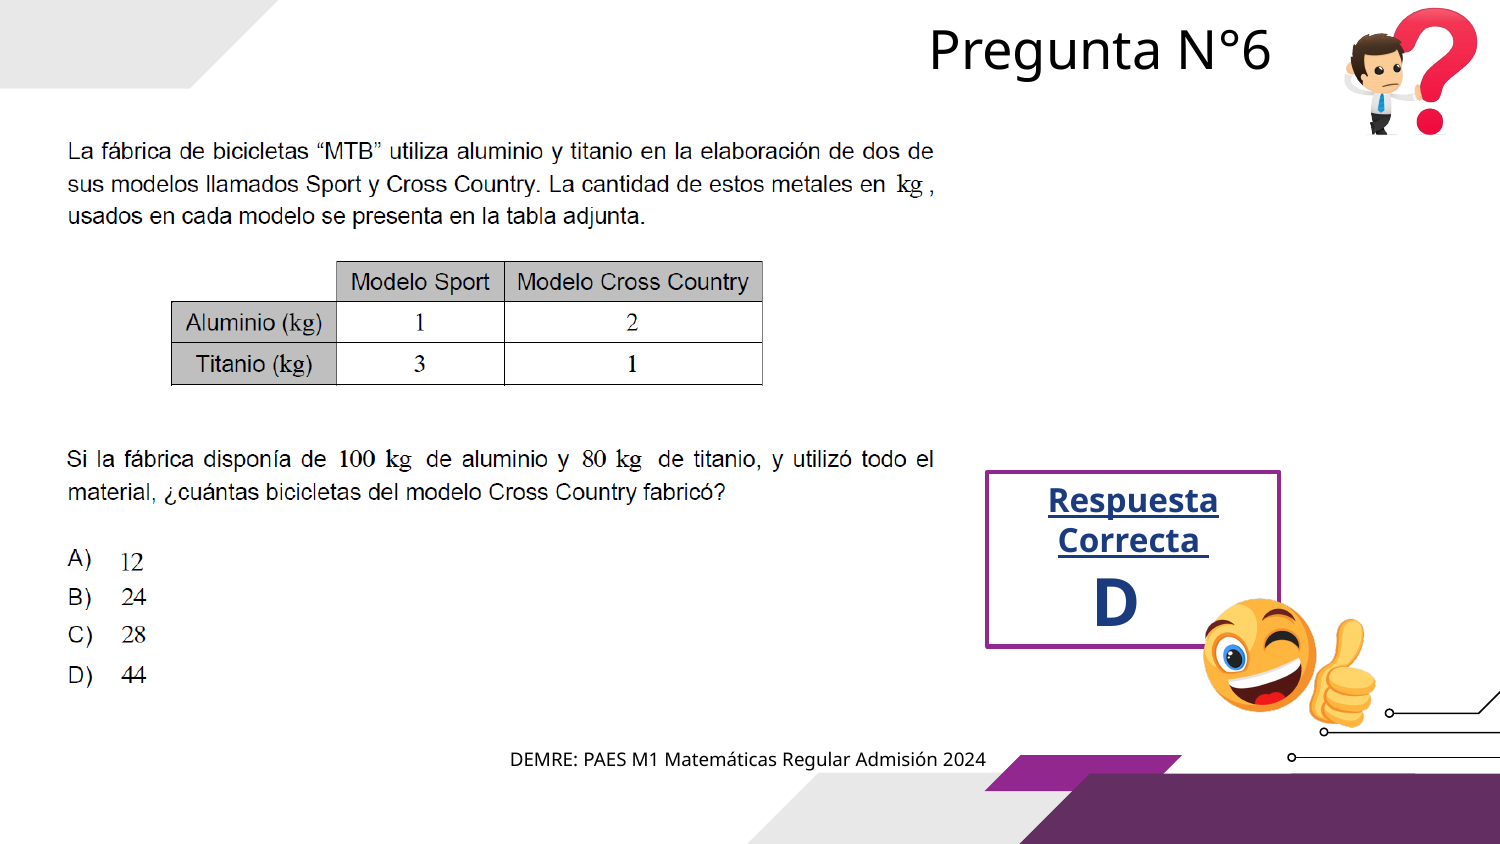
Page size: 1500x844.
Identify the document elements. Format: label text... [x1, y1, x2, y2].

picture [1150, 581, 1427, 737]
text_box Respuesta Correcta D [985, 470, 1281, 649]
text_box DEMRE: PAES M1 Matemáticas Regular Admisión 2024 [495, 740, 1281, 778]
title Pregunta N°6 [873, 0, 1328, 175]
picture [1327, 0, 1494, 155]
picture [53, 124, 951, 694]
